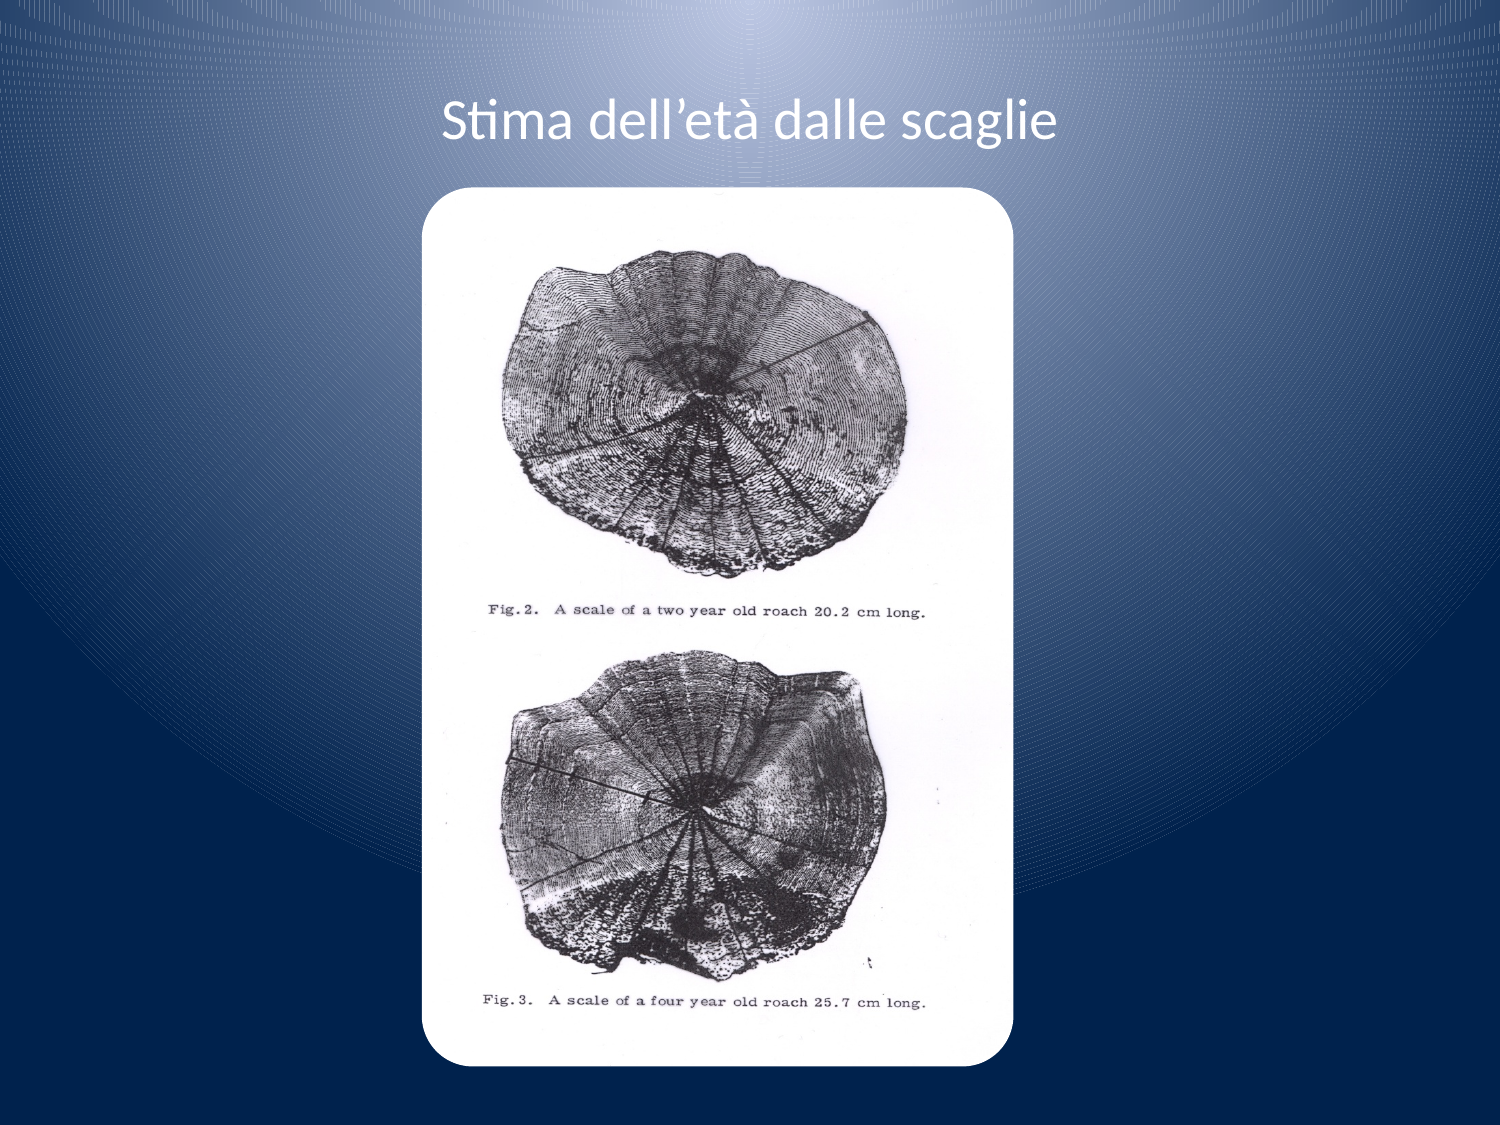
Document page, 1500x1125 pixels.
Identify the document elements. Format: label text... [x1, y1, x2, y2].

title Stima dell’età dalle scaglie [75, 0, 1425, 233]
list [421, 187, 1014, 1067]
